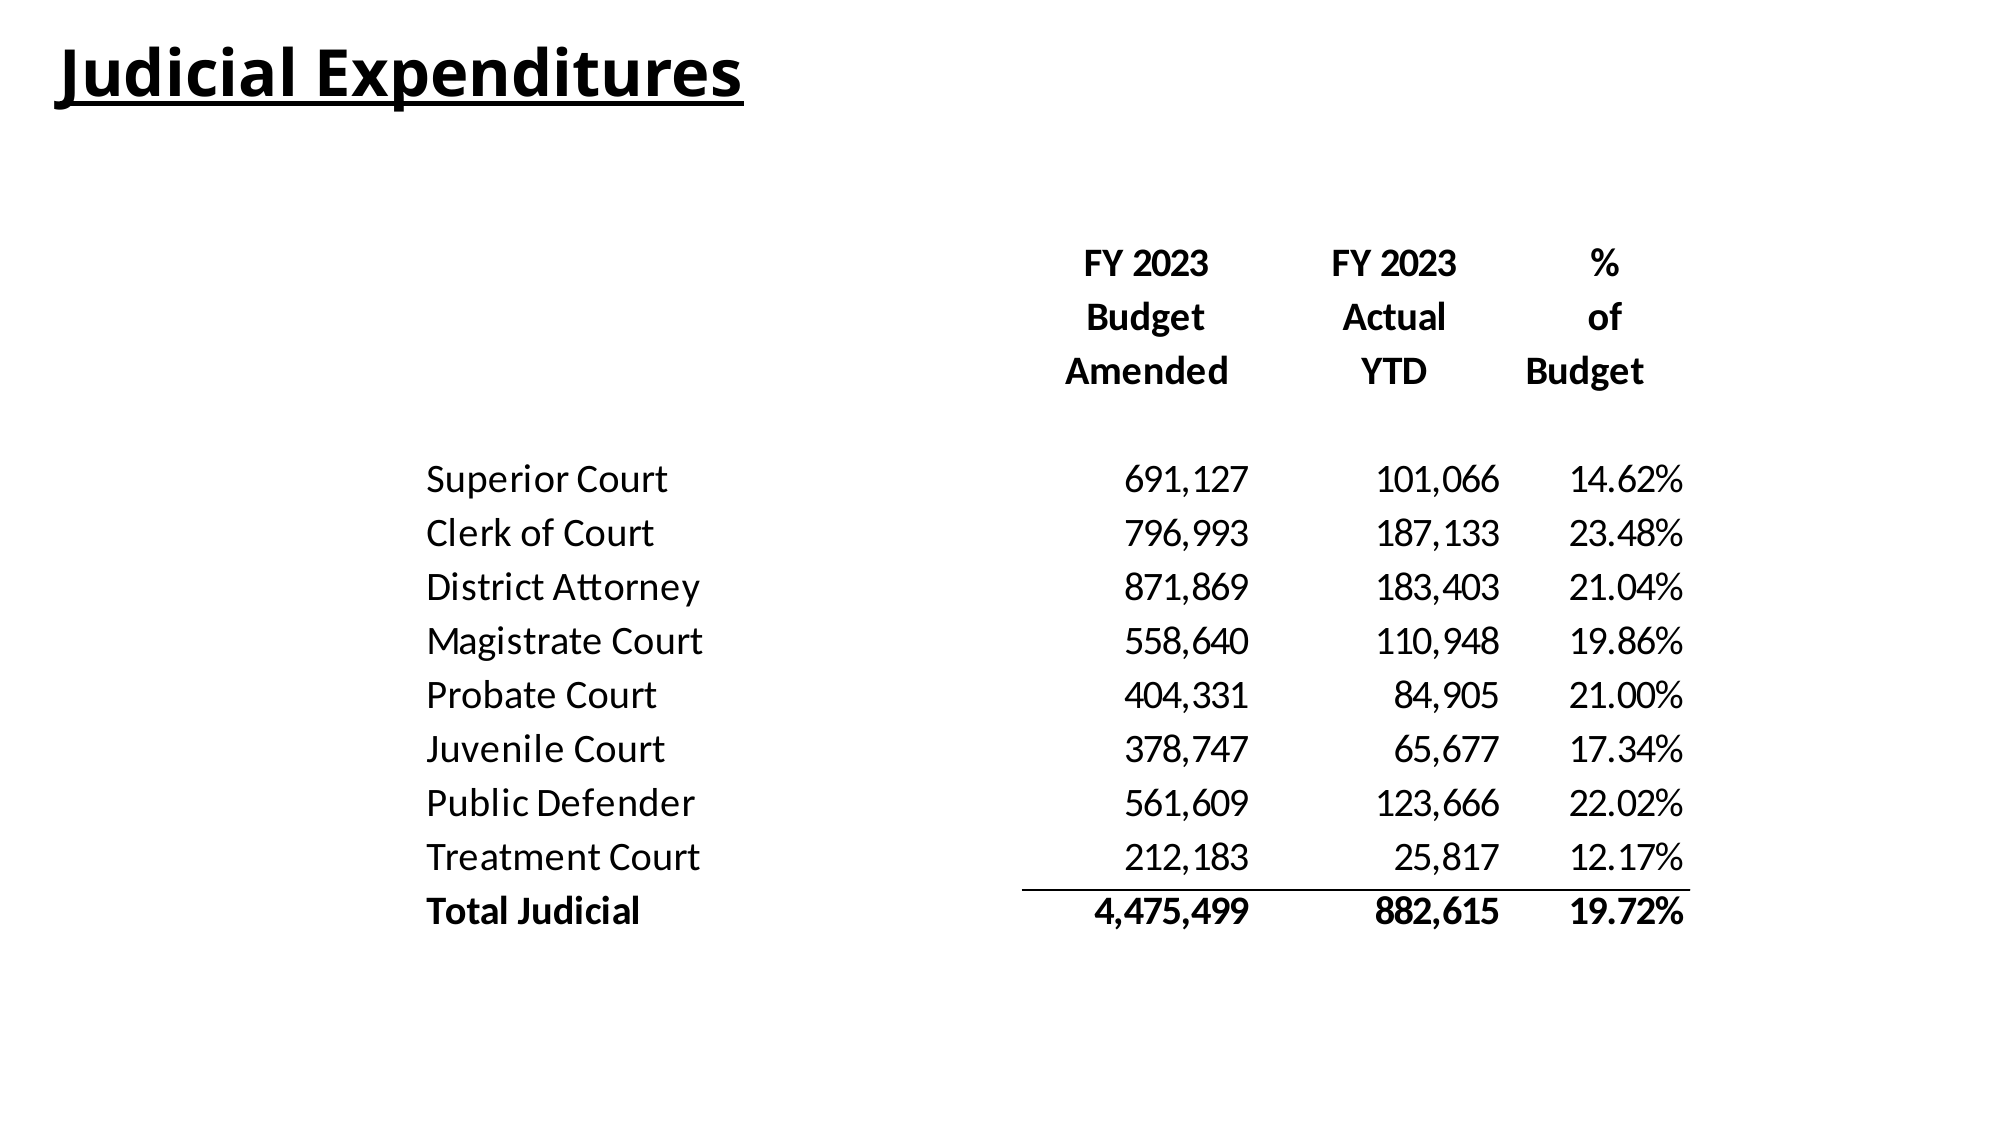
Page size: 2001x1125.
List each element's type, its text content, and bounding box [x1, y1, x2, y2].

title Judicial Expenditures [44, 32, 2000, 118]
picture [418, 240, 1693, 946]
